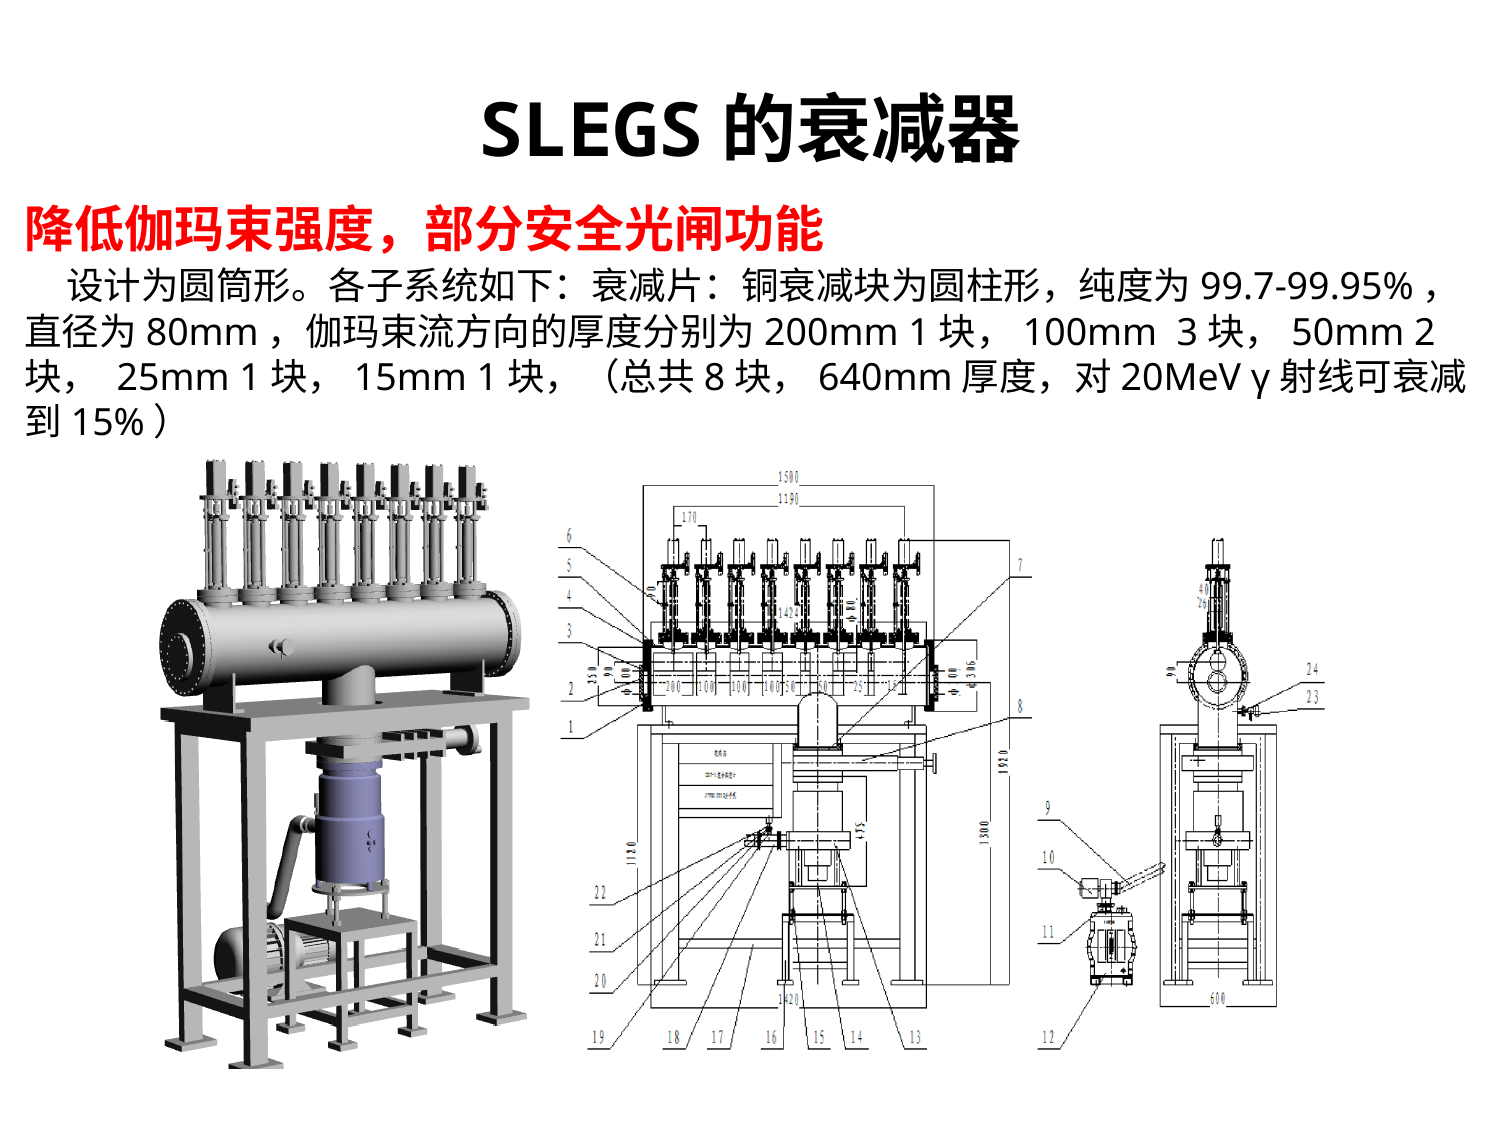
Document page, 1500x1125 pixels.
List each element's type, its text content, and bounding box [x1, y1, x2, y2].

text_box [112, 449, 1330, 1072]
text_box SLEGS的衰减器 [460, 84, 1039, 180]
text_box 降低伽玛束强度，部分安全光闸功能 设计为圆筒形。各子系统如下：衰减片：铜衰减块为圆柱形，纯度为99.7-99.95%，直径为80mm，伽玛束流方向的厚度分别为200mm 1块，100mm 3块，50mm 2块， 25mm 1块，15mm 1块，（总共8块，640mm厚度，对20MeV γ射线可衰减到15%） [9, 190, 1487, 451]
